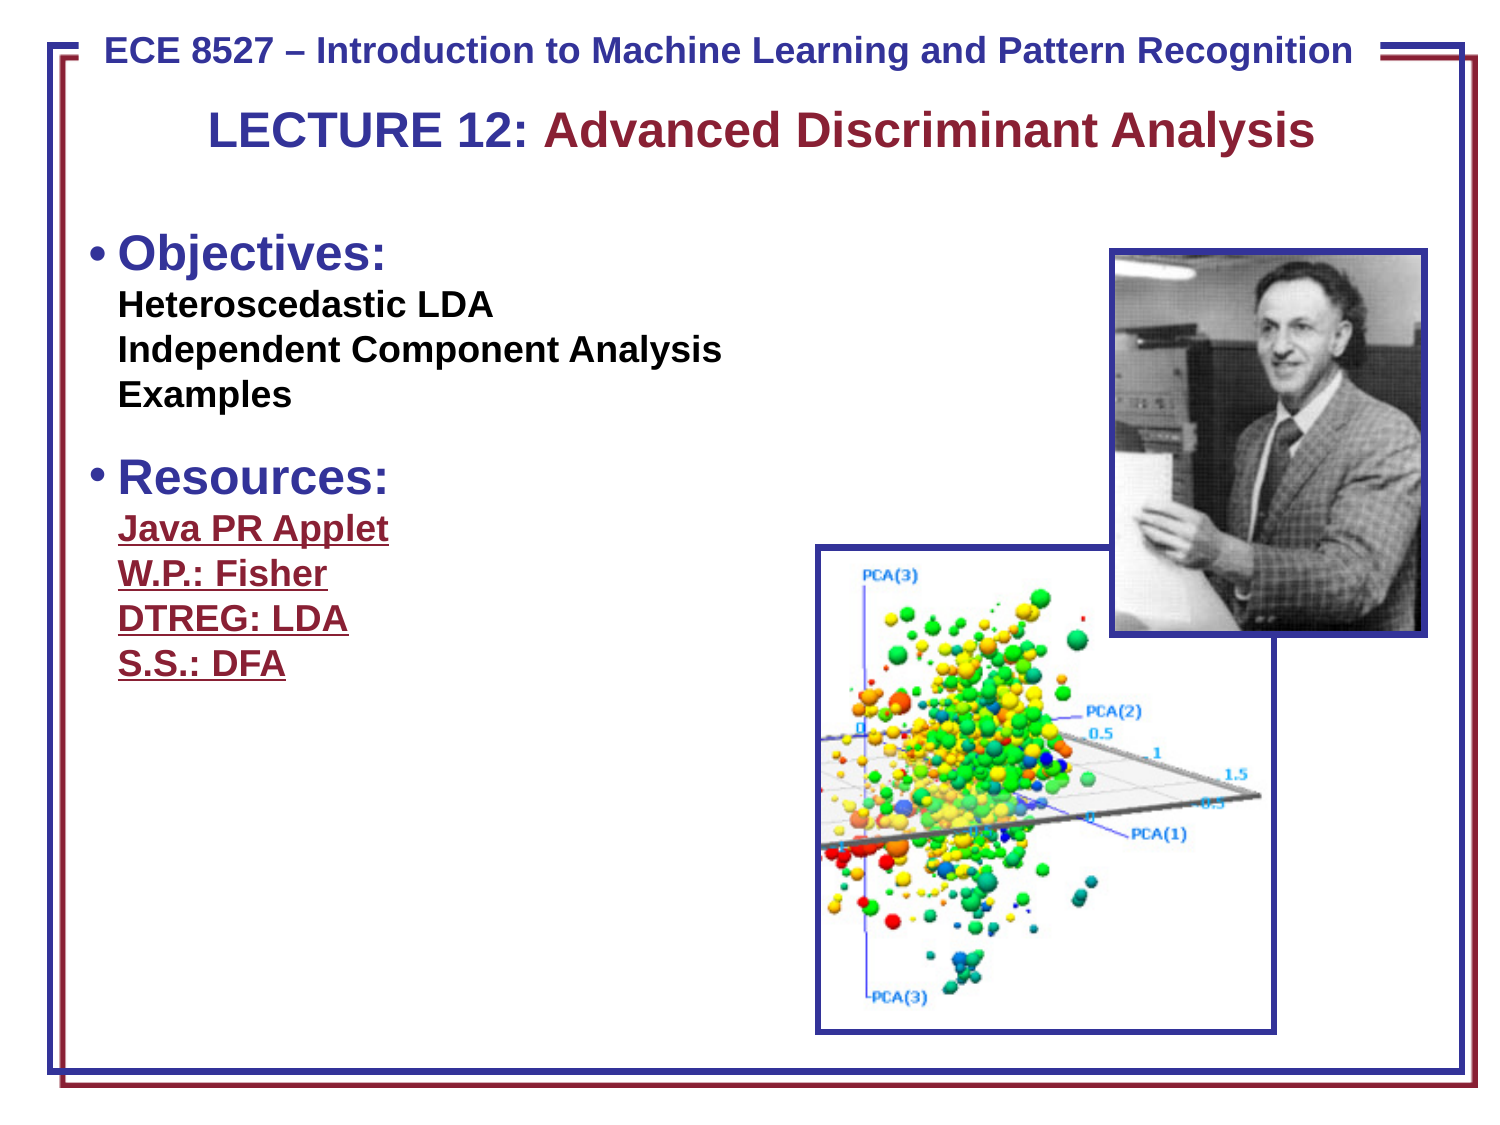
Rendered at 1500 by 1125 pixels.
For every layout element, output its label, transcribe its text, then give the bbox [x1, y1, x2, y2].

picture [821, 254, 1422, 1029]
text_box • Objectives: Heteroscedastic LDA Independent Component Analysis Examples Resources: Java PR Applet W.P.: Fisher DTREG: LDA S.S.: DFA [88, 220, 922, 975]
text_box LECTURE 12: Advanced Discriminant Analysis [67, 90, 1457, 166]
